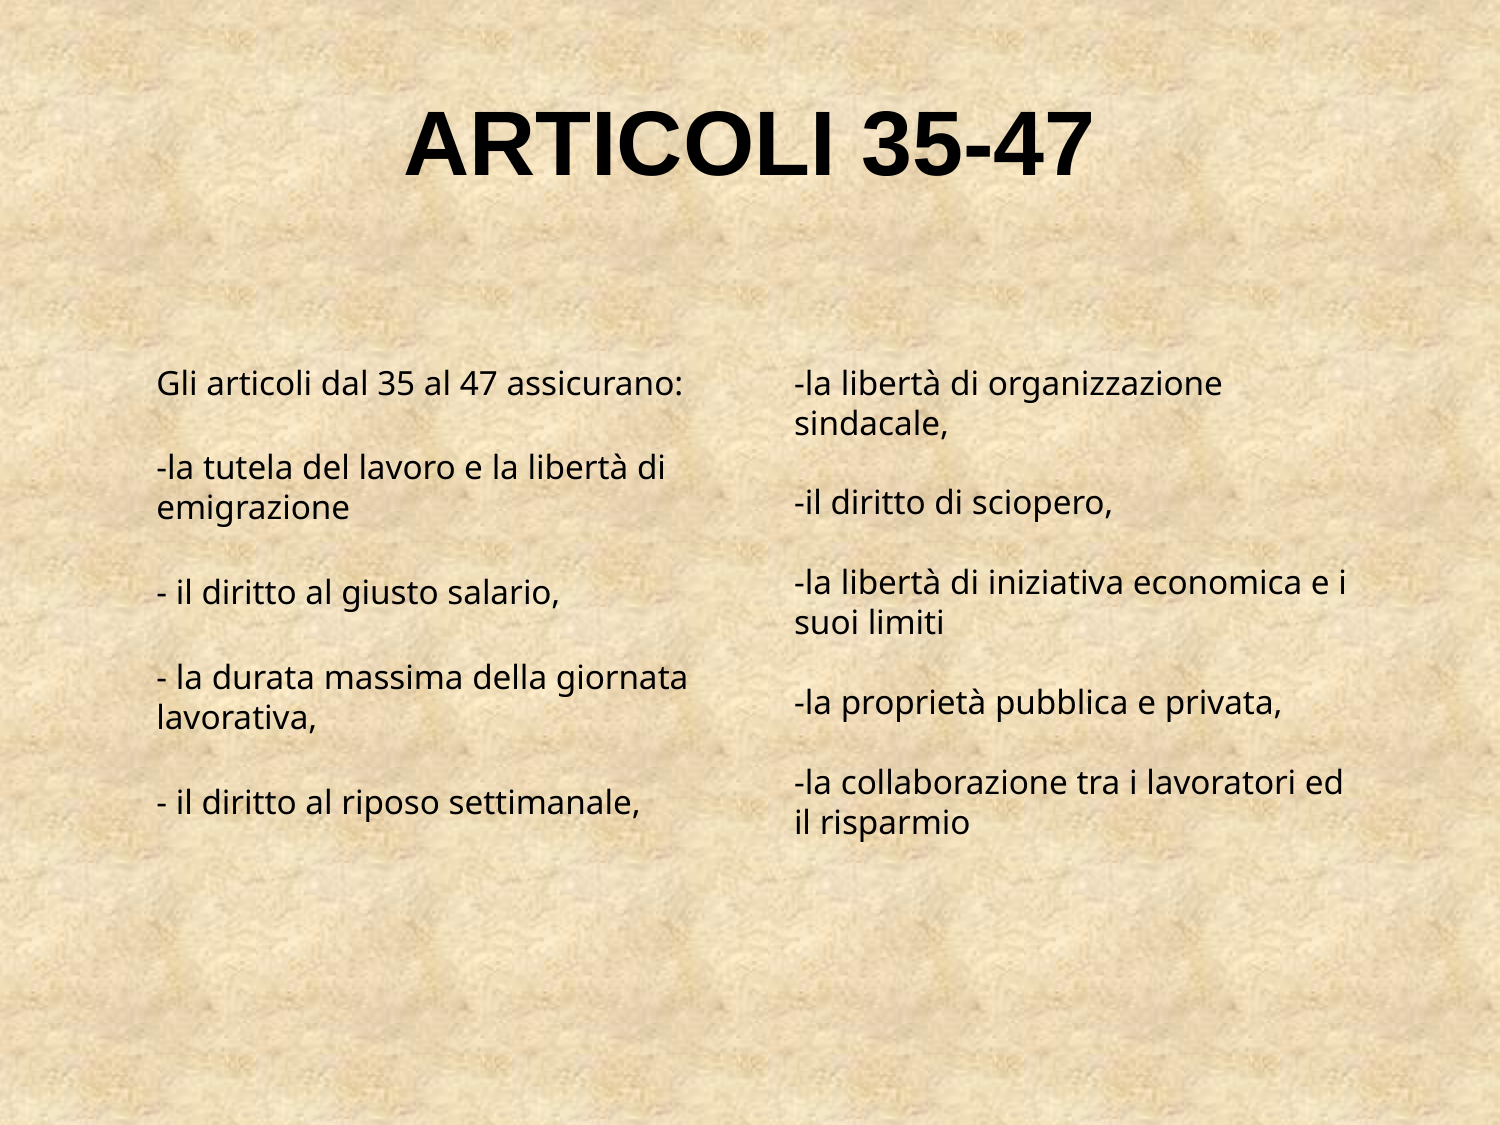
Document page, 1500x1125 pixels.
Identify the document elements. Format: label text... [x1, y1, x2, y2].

text_box Gli articoli dal 35 al 47 assicurano: -la tutela del lavoro e la libertà di emigrazione - il diritto al giusto salario, - la durata massima della giornata lavorativa, - il diritto al riposo settimanale, [141, 354, 815, 945]
text_box ARTICOLI 35-47 [75, 44, 1425, 233]
text_box -la libertà di organizzazione sindacale, -il diritto di sciopero, -la libertà di iniziativa economica e i suoi limiti -la proprietà pubblica e privata, -la collaborazione tra i lavoratori ed il risparmio [779, 354, 1370, 847]
picture [0, 0, 1500, 1125]
